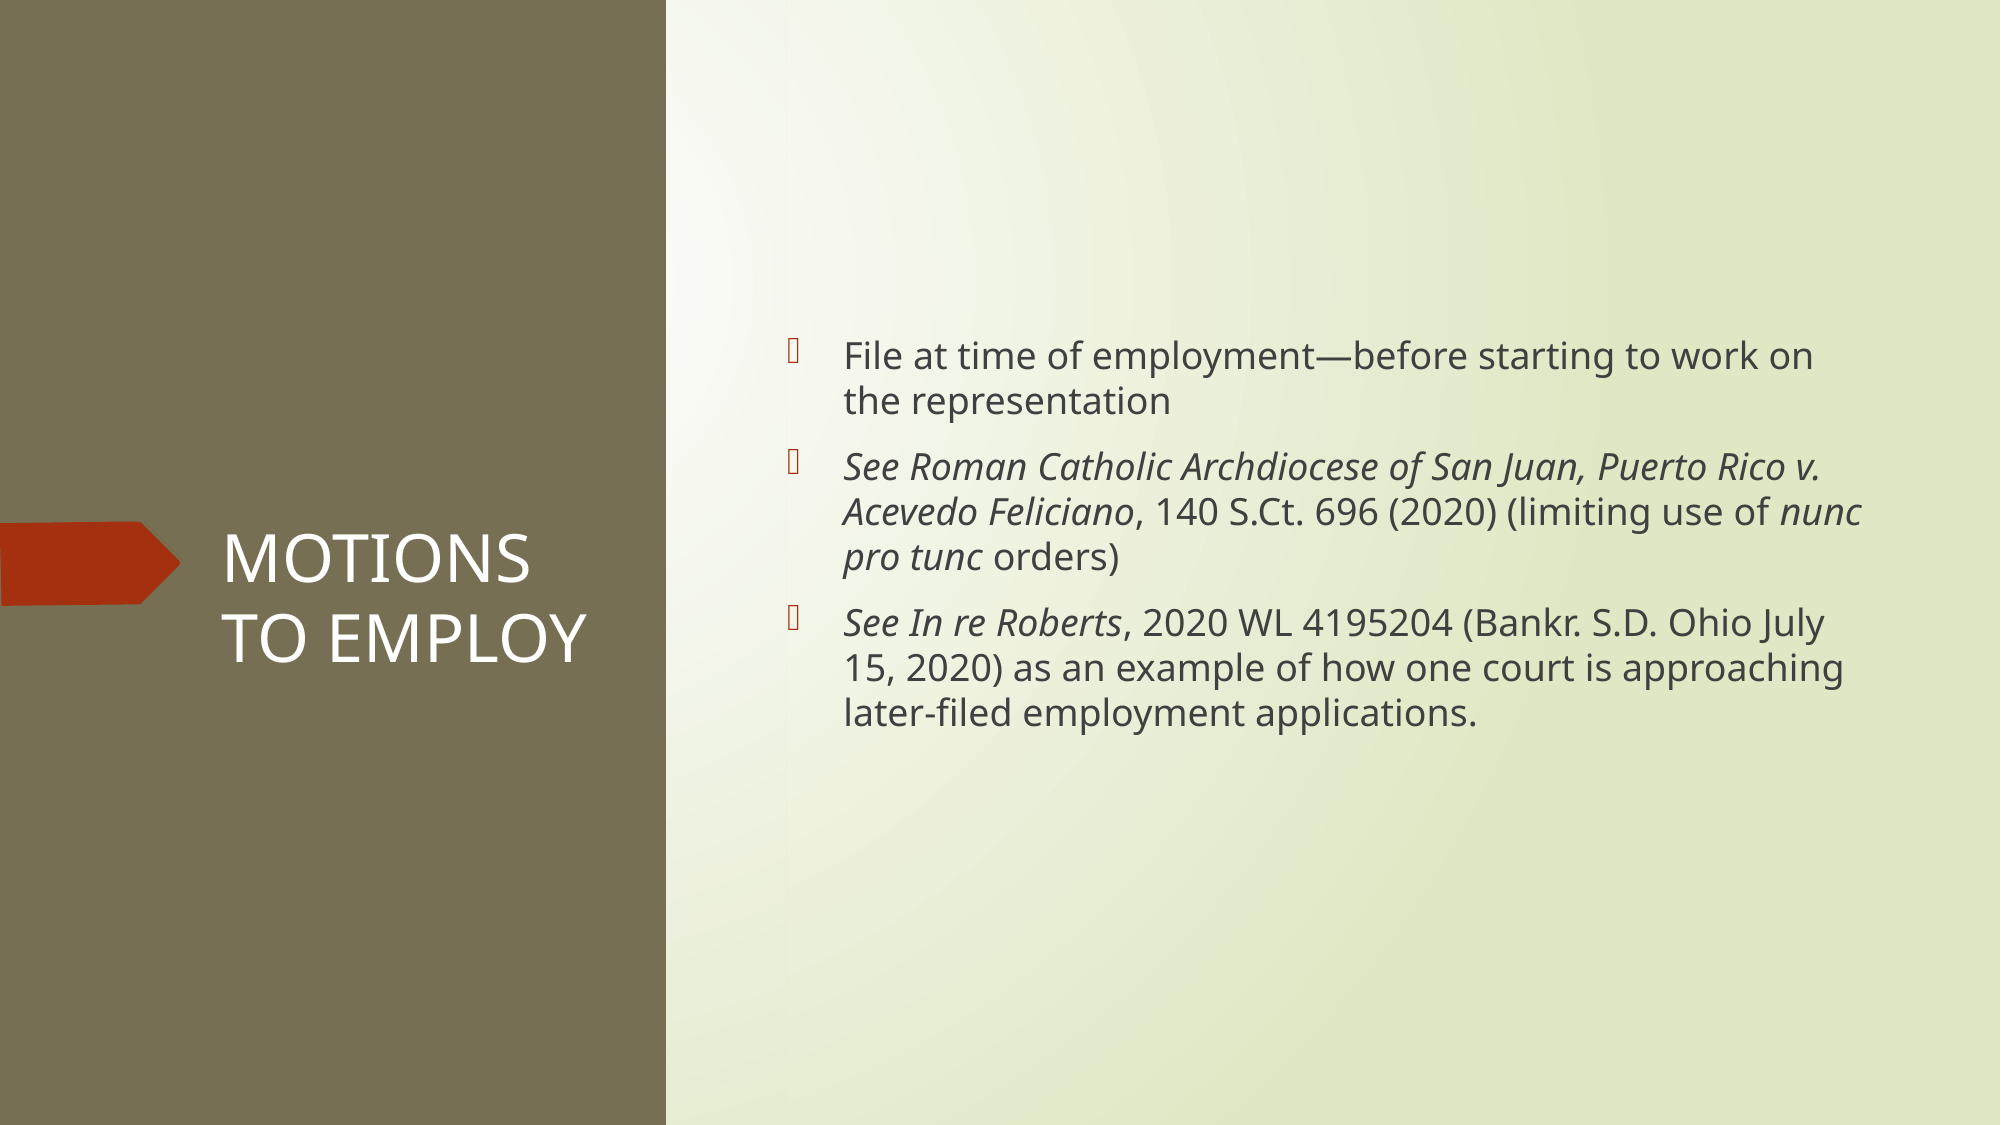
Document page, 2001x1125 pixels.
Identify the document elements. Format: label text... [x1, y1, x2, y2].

text_box [785, 0, 2000, 1125]
list File at time of employment—before starting to work on the representation See Roman Catholic Archdiocese of San Juan, Puerto Rico v. Acevedo Feliciano, 140 S.Ct. 696 (2020) (limiting use of nunc pro tunc orders) See In re Roberts, 2020 WL 4195204 (Bankr. S.D. Ohio July 15, 2020) as an example of how one court is approaching later-filed employment applications. [772, 96, 1888, 970]
text_box [0, 521, 181, 606]
text_box [0, 0, 667, 1125]
title MOTIONS TO EMPLOY [206, 508, 610, 1006]
